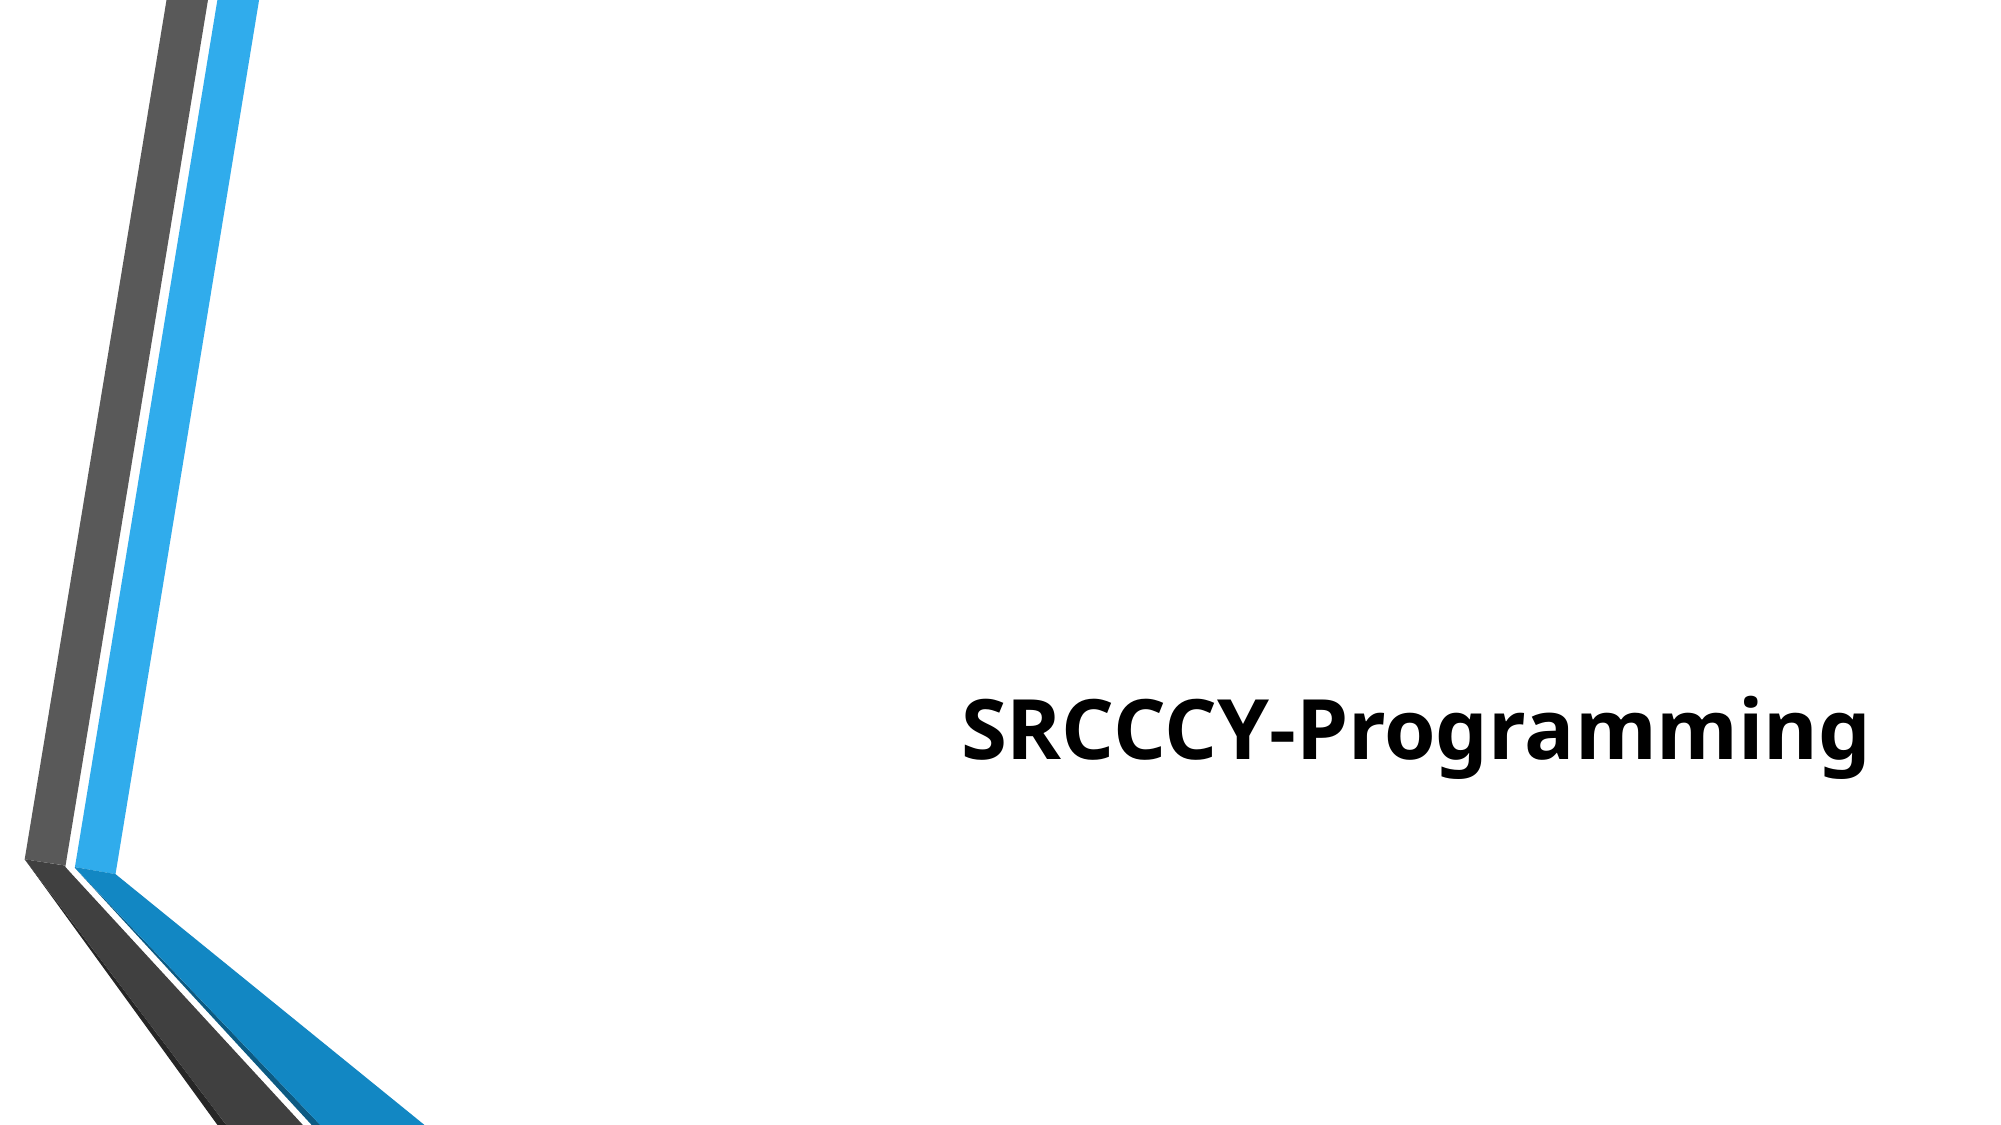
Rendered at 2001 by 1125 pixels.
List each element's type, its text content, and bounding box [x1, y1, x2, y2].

title SRCCCY-Programming [421, 437, 1887, 784]
